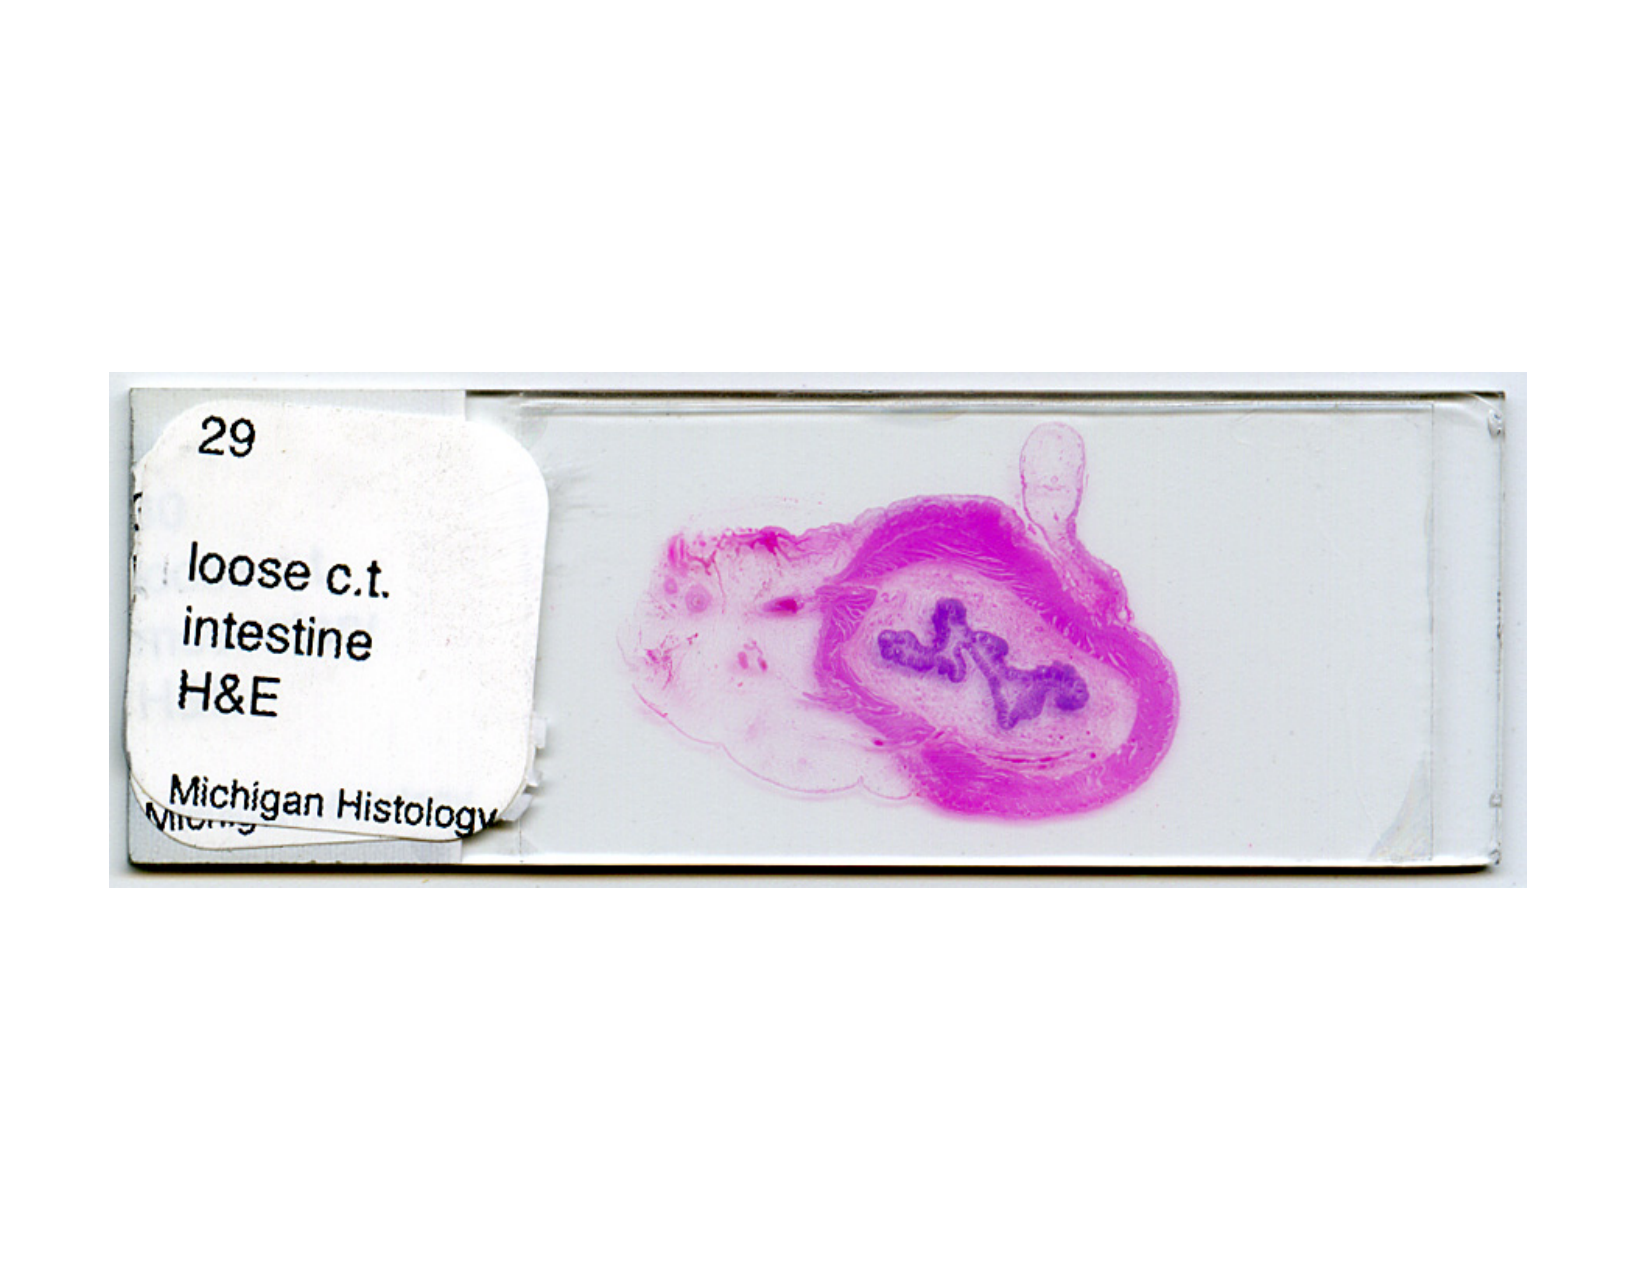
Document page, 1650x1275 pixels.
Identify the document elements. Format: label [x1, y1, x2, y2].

picture [109, 371, 1527, 888]
